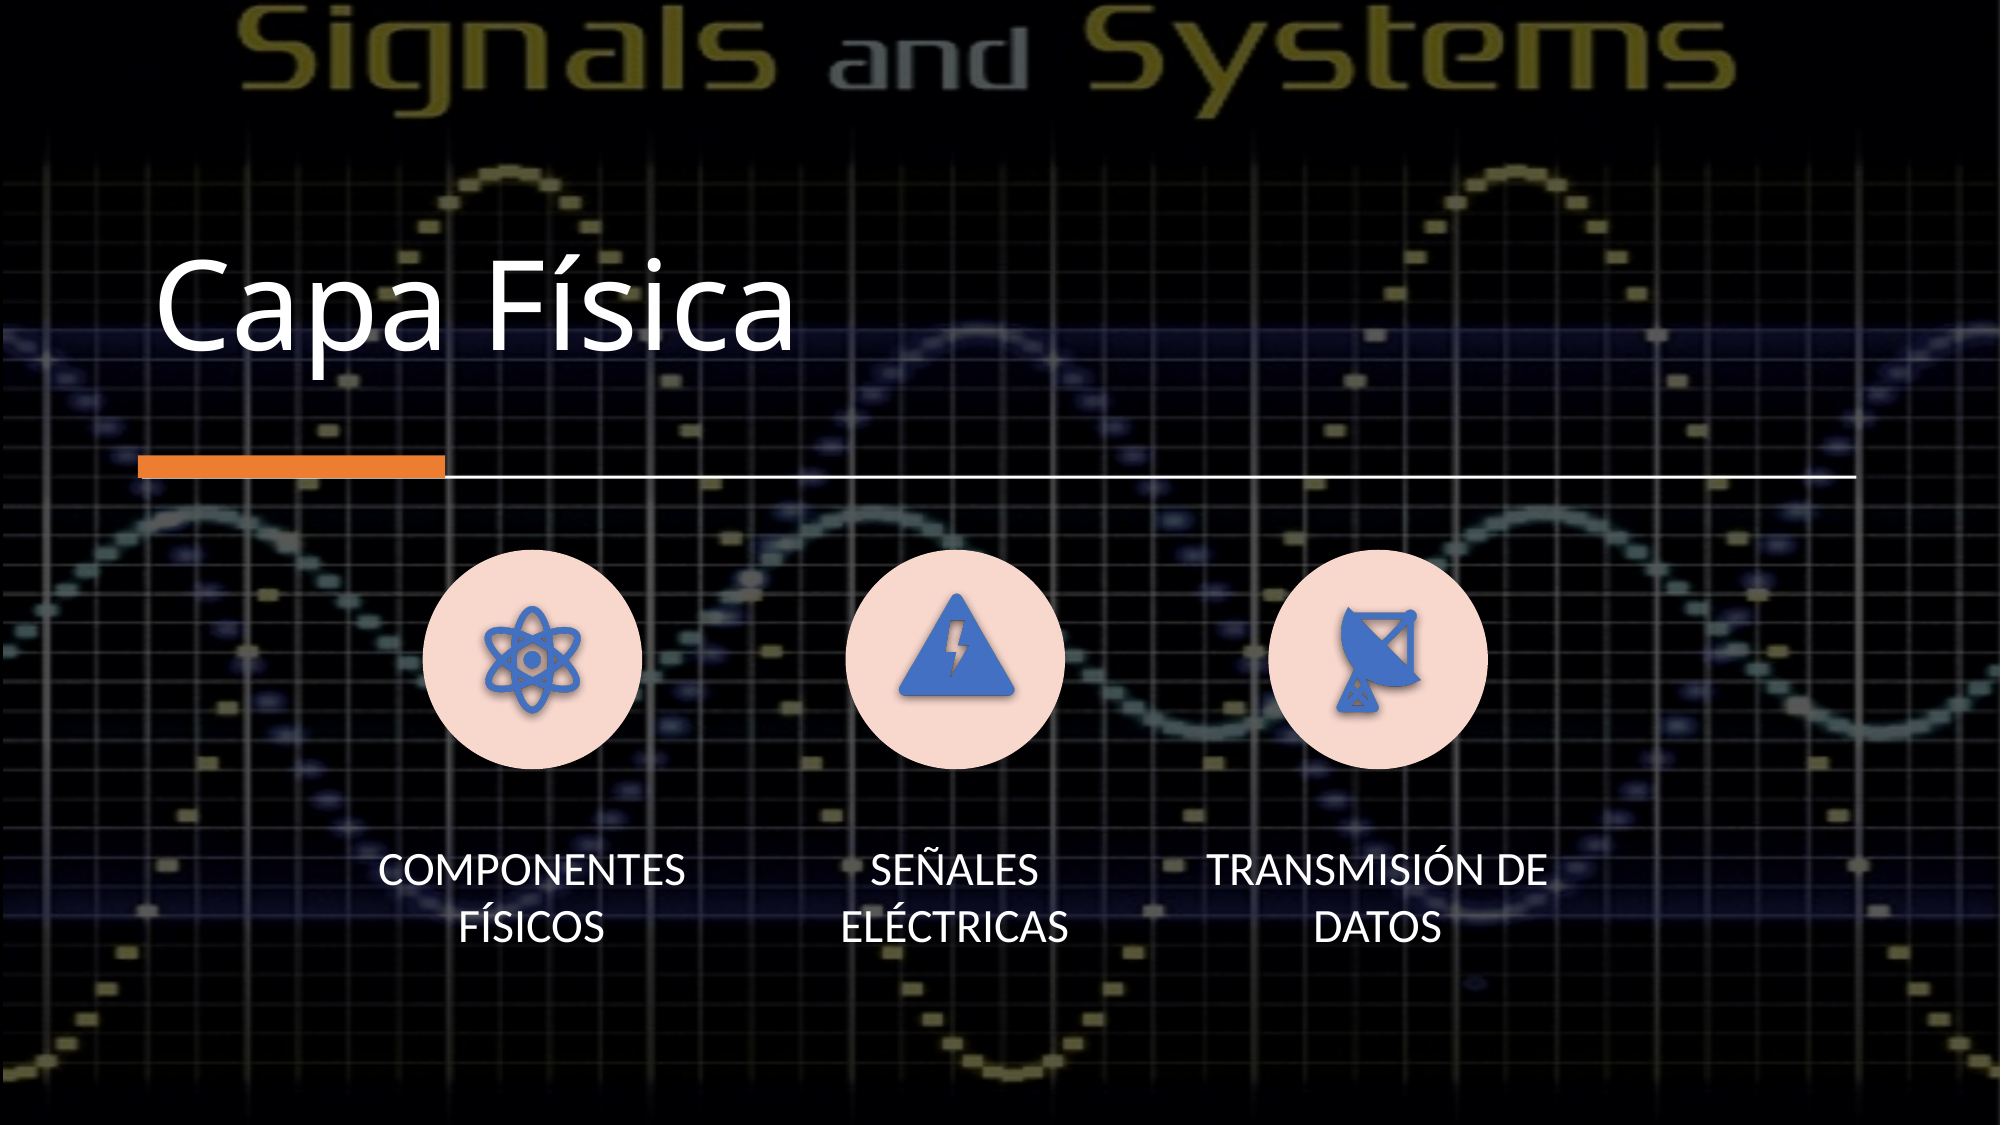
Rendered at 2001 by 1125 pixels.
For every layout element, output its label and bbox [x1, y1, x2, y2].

text_box [137, 547, 1773, 959]
picture [3, 0, 2000, 1125]
